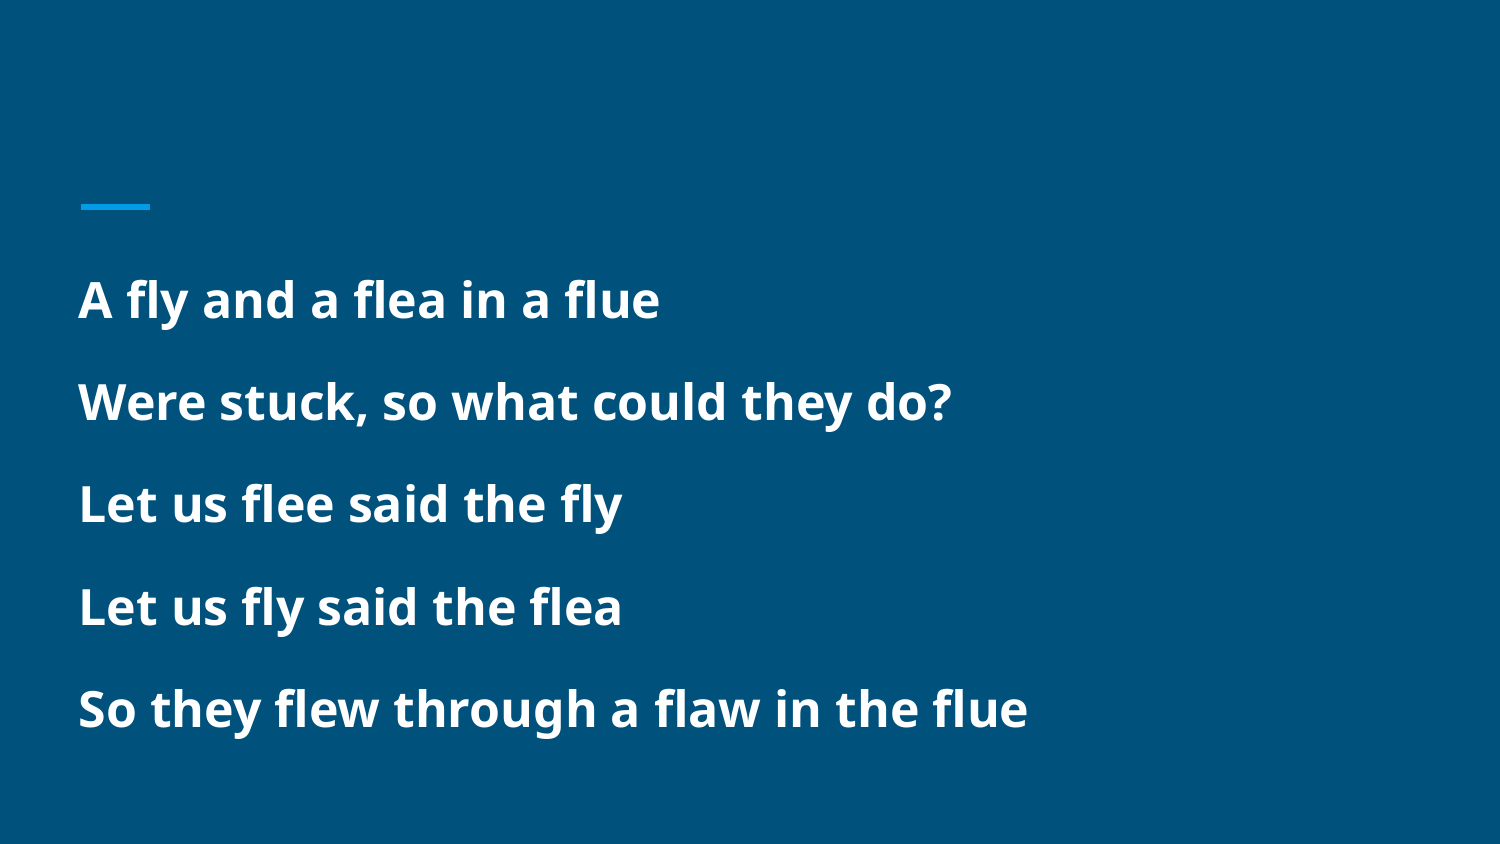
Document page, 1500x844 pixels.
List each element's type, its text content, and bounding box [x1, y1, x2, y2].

list A fly and a flea in a flue Were stuck, so what could they do? Let us flee said the fly Let us fly said the flea So they flew through a flaw in the flue [63, 244, 1437, 750]
